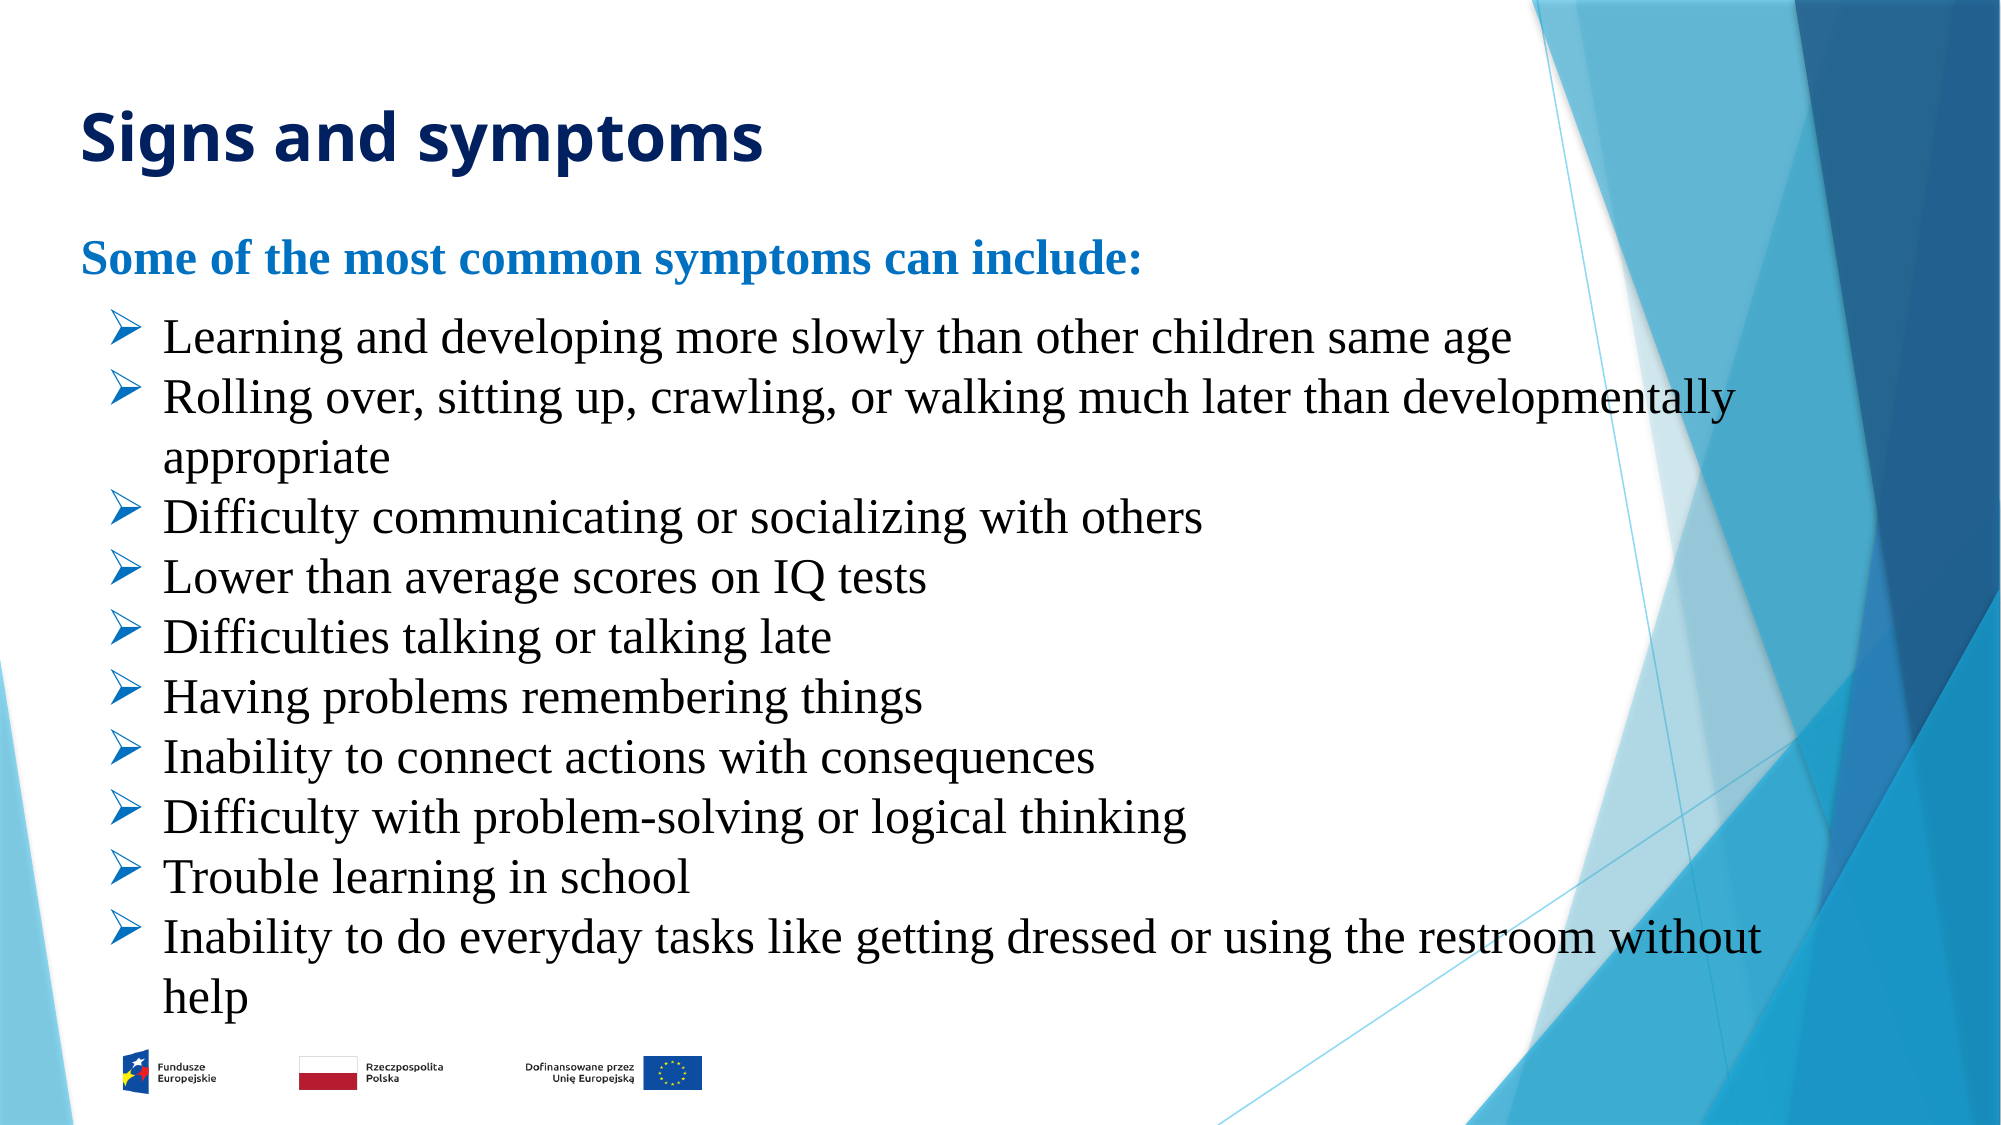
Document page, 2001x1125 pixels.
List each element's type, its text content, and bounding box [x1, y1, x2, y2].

picture [113, 1037, 708, 1107]
text_box Signs and symptoms Some of the most common symptoms can include: [65, 86, 1617, 292]
text_box Learning and developing more slowly than other children same age Rolling over, sitting up, crawling, or walking much later than developmentally appropriate Difficulty communicating or socializing with others Lower than average scores on IQ tests Difficulties talking or talking late Having problems remembering things Inability to connect actions with consequences Difficulty with problem-solving or logical thinking Trouble learning in school Inability to do everyday tasks like getting dressed or using the restroom without help [91, 295, 1826, 1031]
